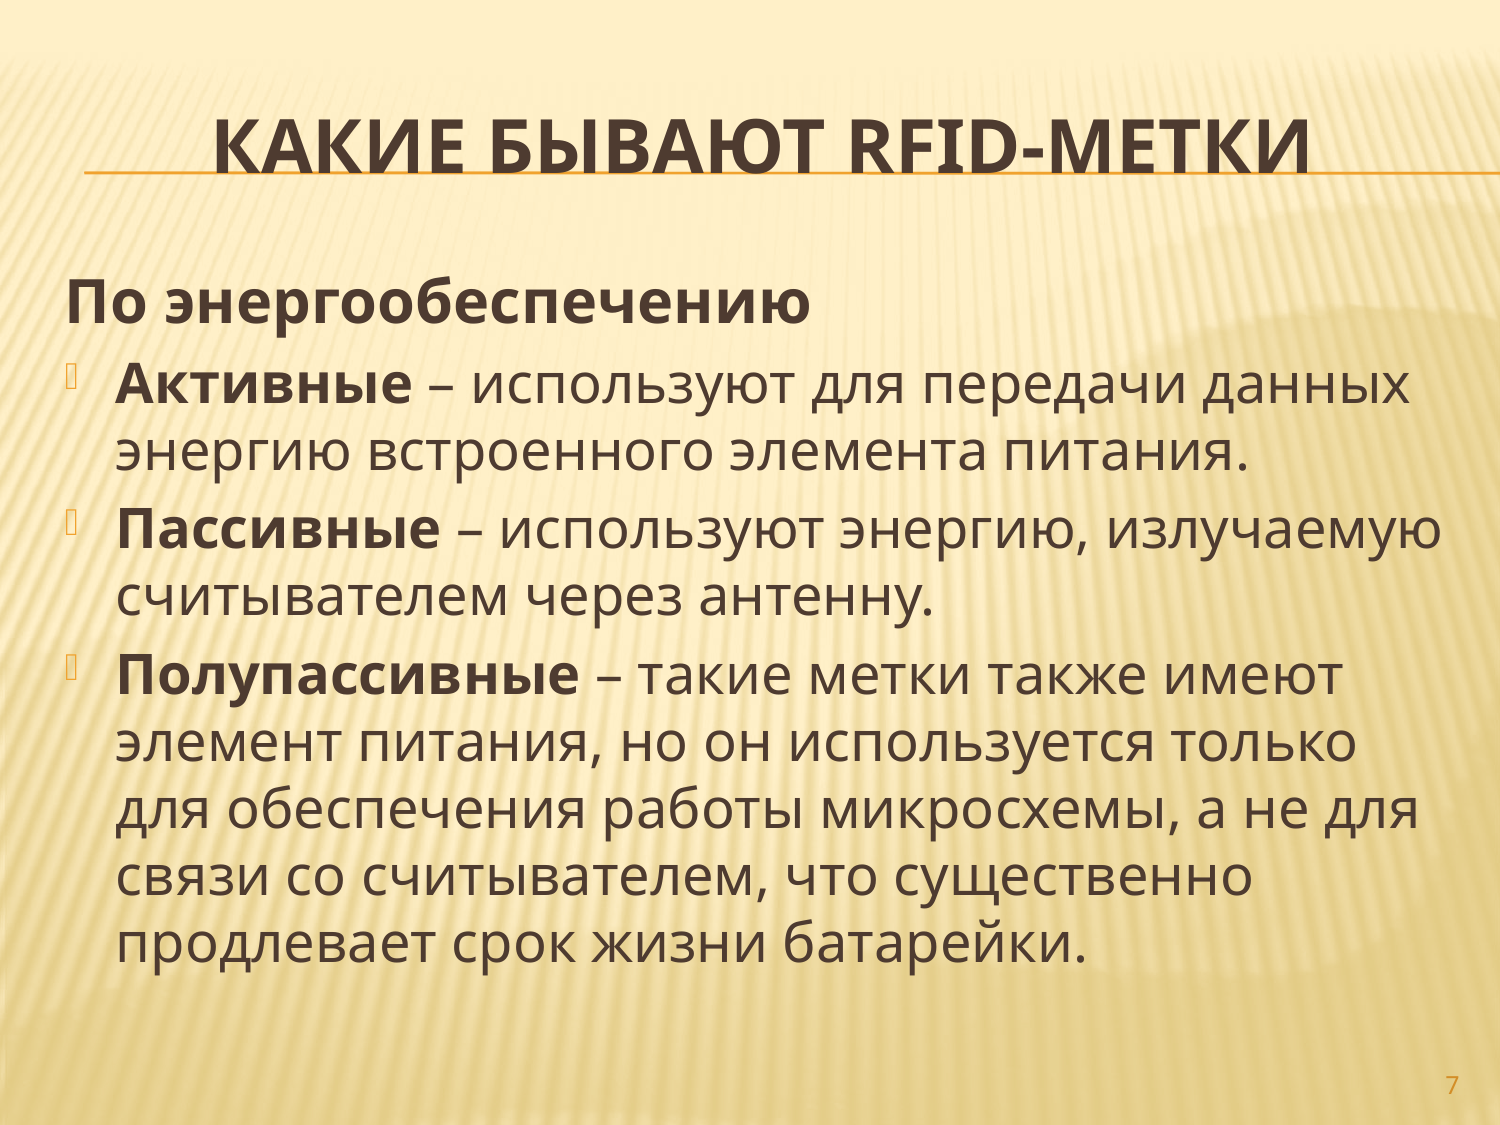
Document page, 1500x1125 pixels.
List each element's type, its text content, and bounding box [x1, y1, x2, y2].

slide_number 7 [1350, 1061, 1475, 1103]
list По энергообеспечению Активные – используют для передачи данных энергию встроенного элемента питания. Пассивные – используют энергию, излучаемую считывателем через антенну. Полупассивные – такие метки также имеют элемент питания, но он используется только для обеспечения работы микросхемы, а не для связи со считывателем, что существенно продлевает срок жизни батарейки. [50, 254, 1475, 998]
title Какие бывают RFID-метки [50, 75, 1475, 213]
